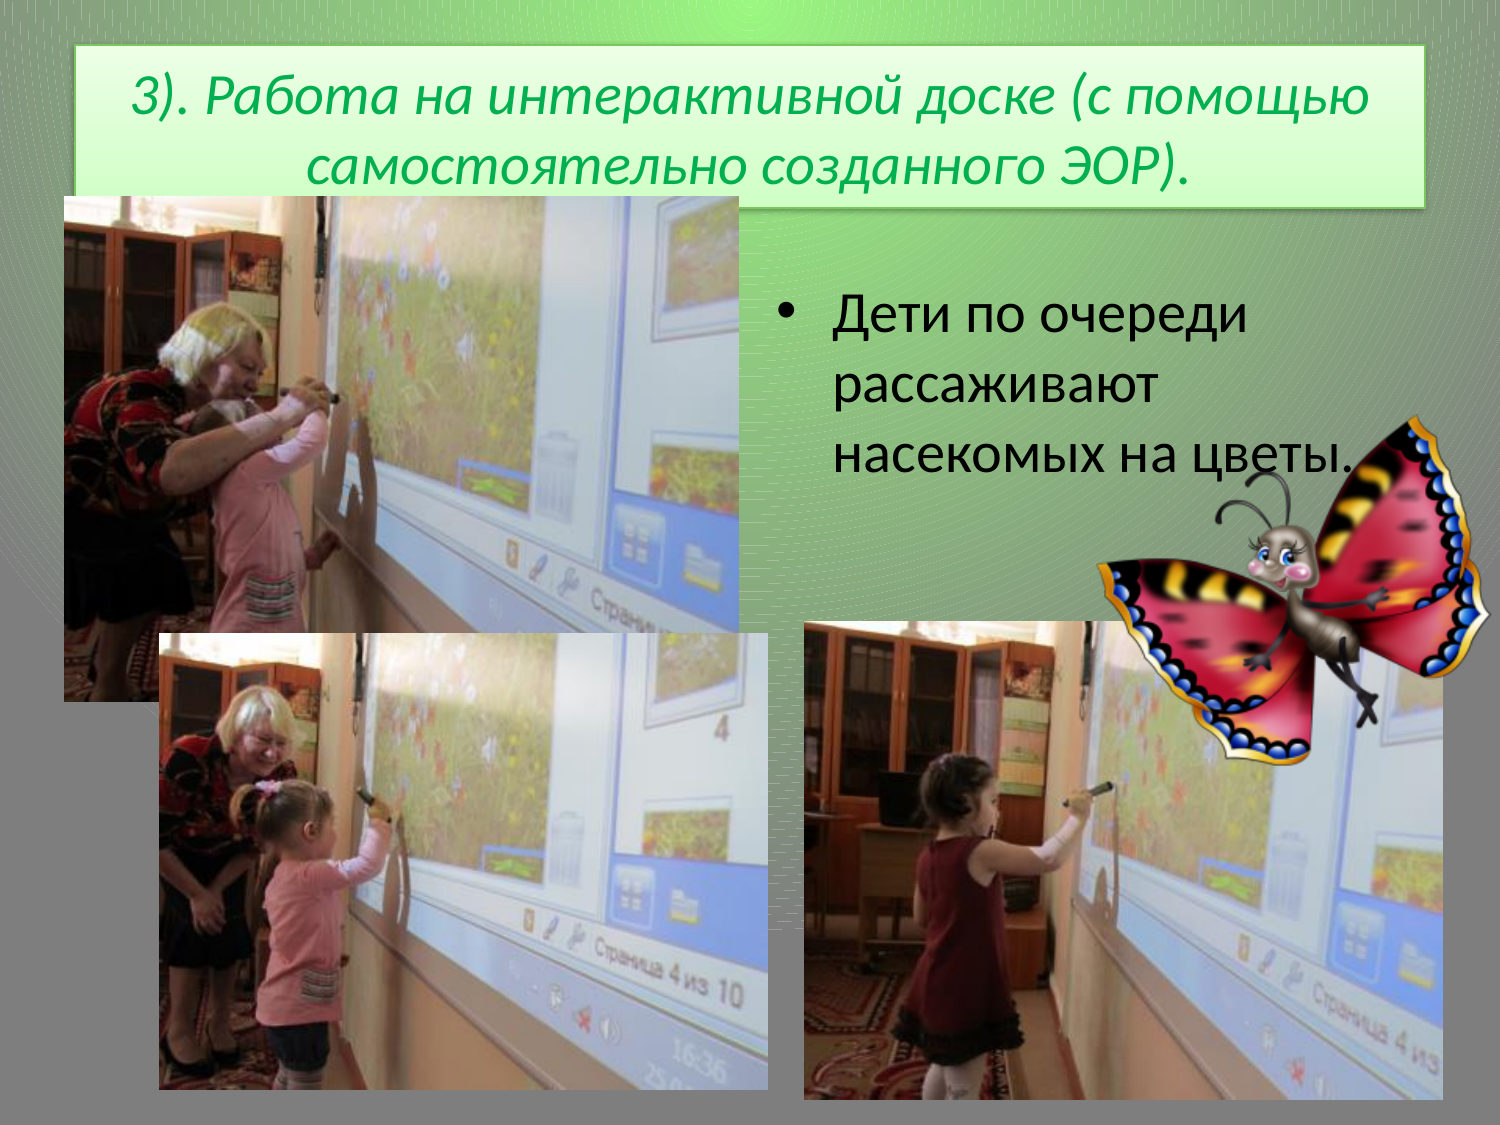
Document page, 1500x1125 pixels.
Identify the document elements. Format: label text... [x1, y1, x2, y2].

picture [64, 196, 739, 702]
picture [804, 408, 1500, 1101]
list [159, 633, 768, 1090]
title 3). Работа на интерактивной доске (с помощью самостоятельно созданного ЭОР). [74, 44, 1426, 209]
list Дети по очереди рассаживают насекомых на цветы. [761, 267, 1424, 1010]
